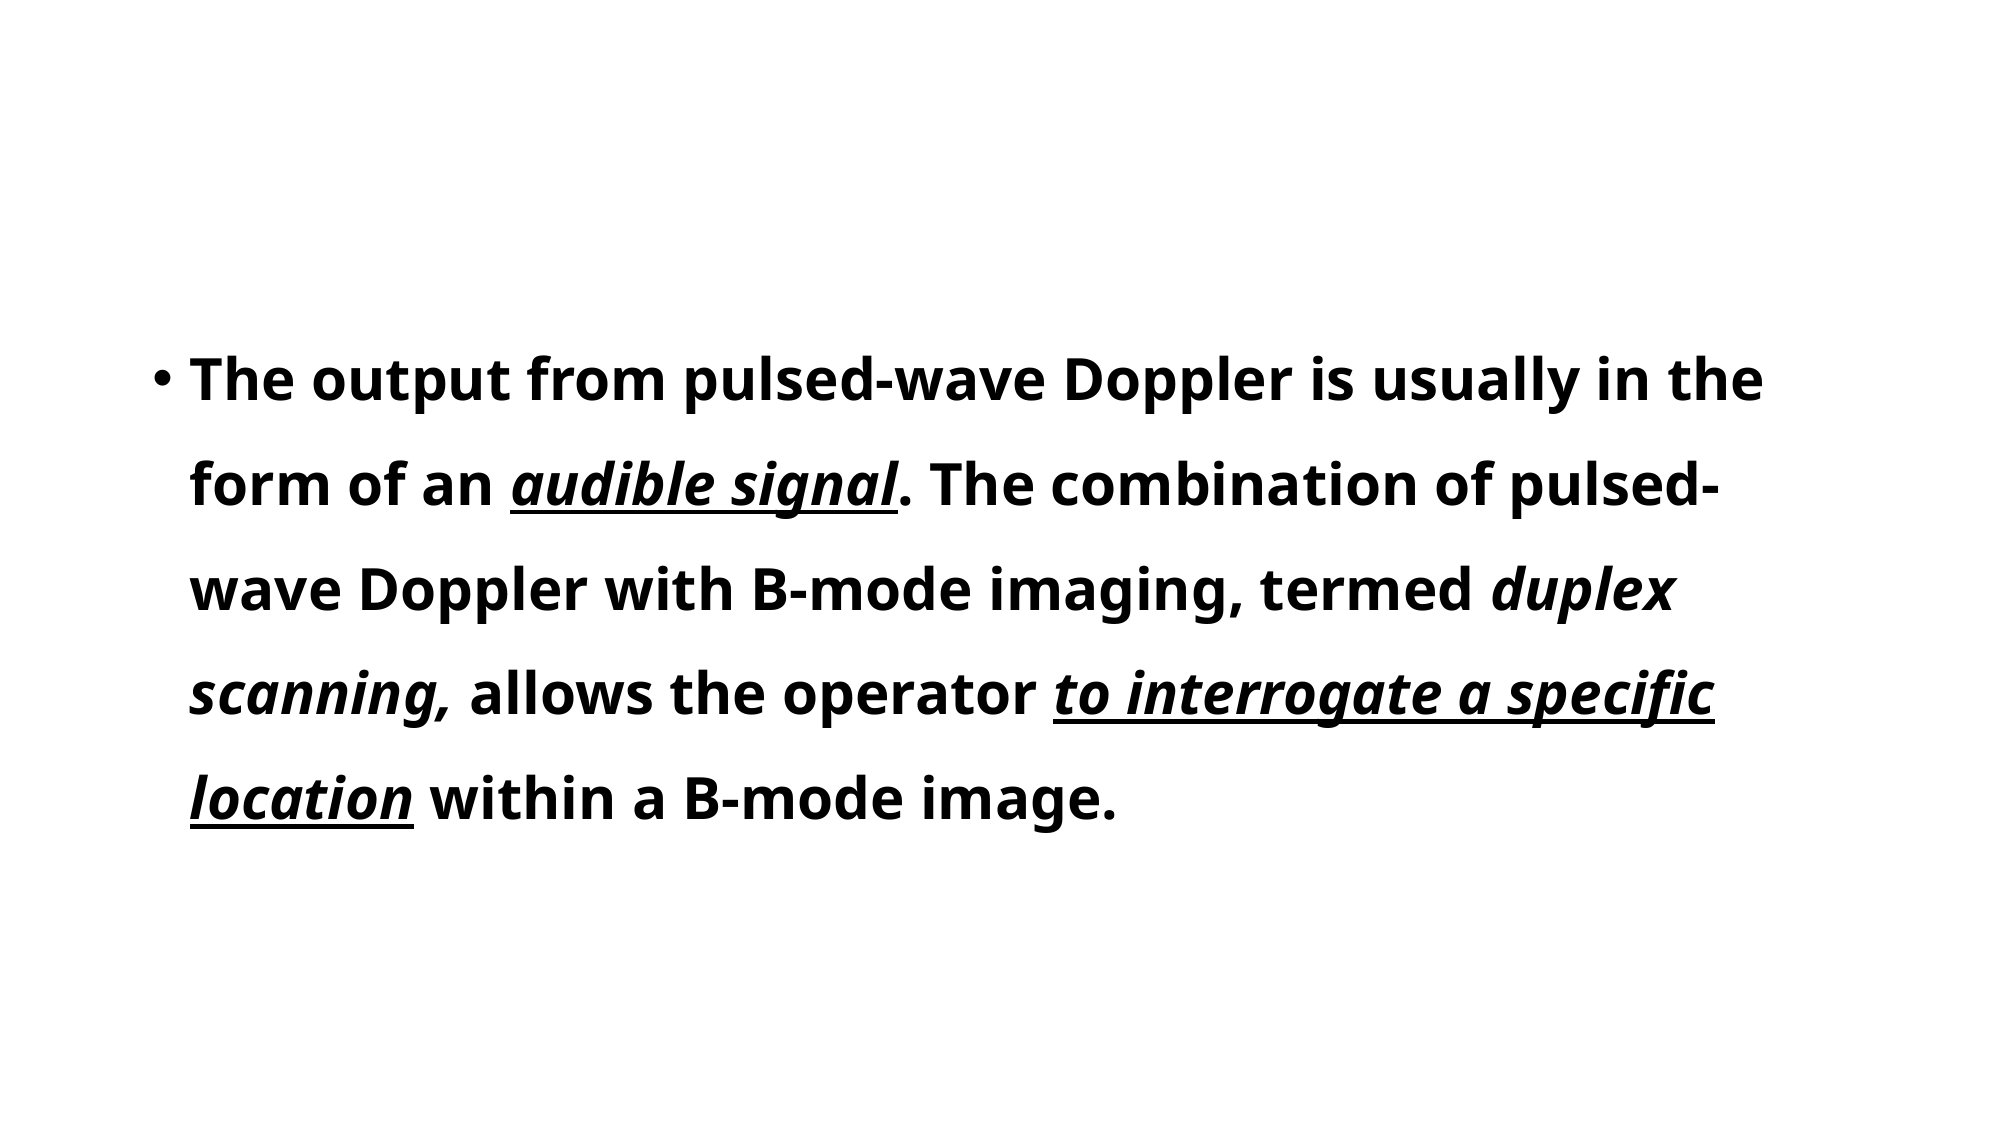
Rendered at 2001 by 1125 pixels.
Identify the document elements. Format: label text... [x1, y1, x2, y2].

list The output from pulsed-wave Doppler is usually in the form of an audible signal. The combination of pulsed-wave Doppler with B-mode imaging, termed duplex scanning, allows the operator to interrogate a specific location within a B-mode image. [137, 299, 1863, 1014]
